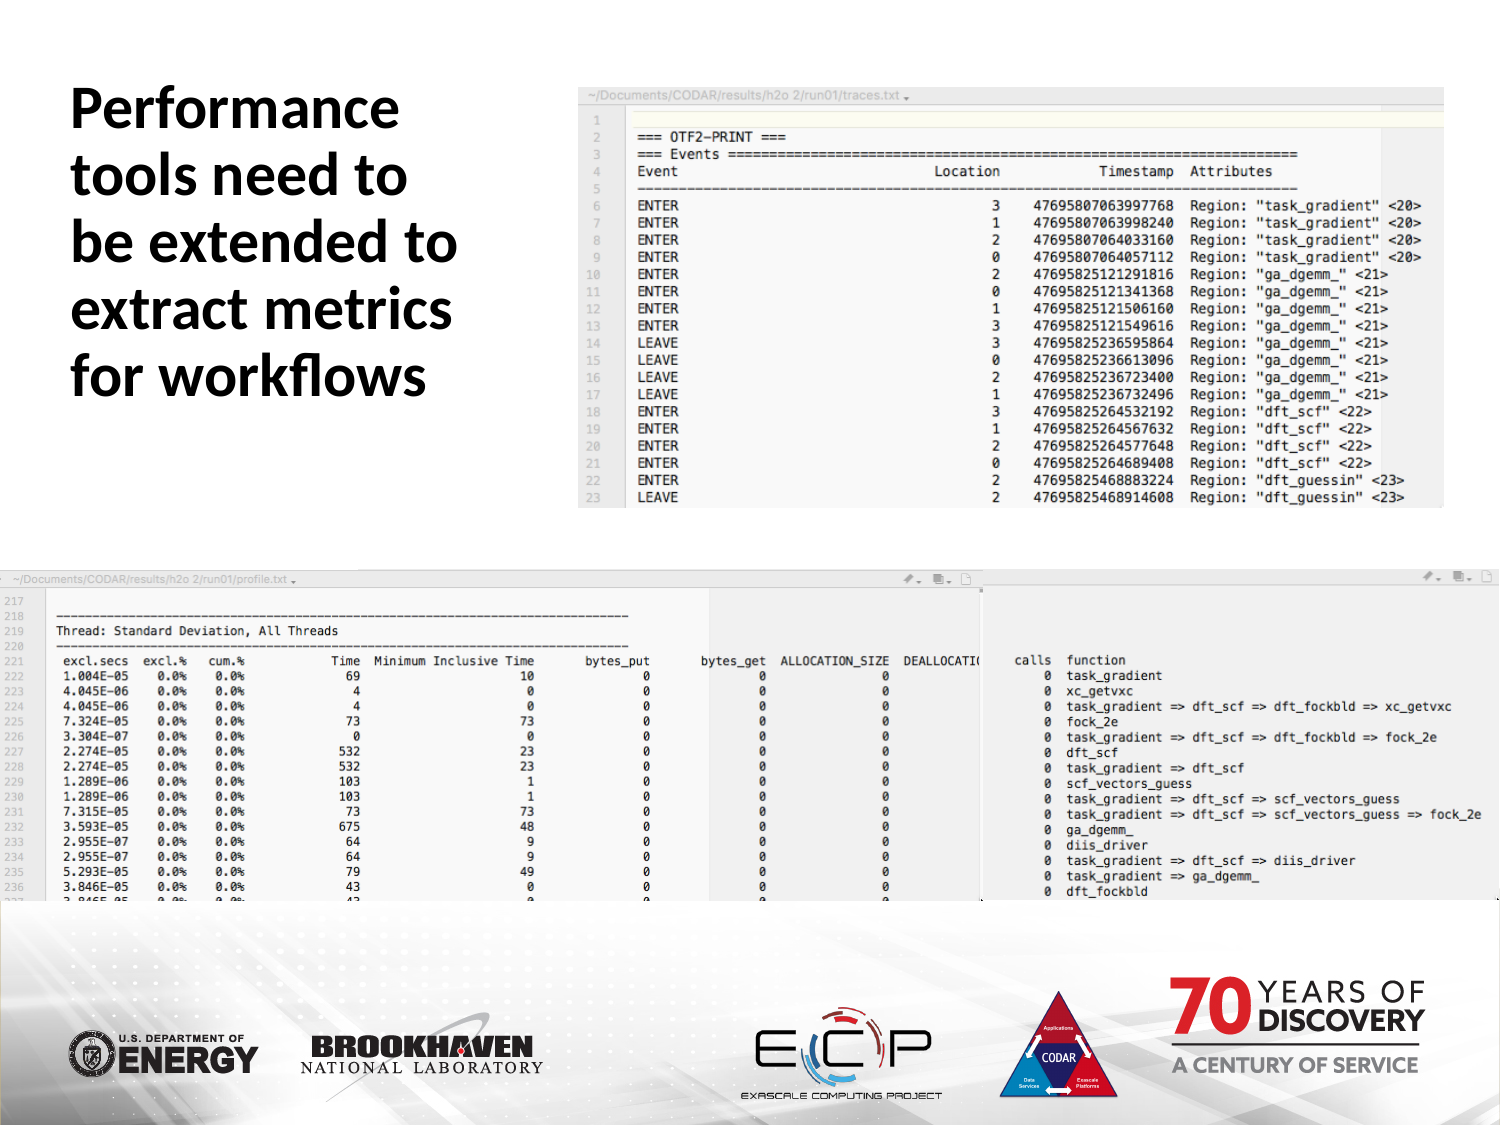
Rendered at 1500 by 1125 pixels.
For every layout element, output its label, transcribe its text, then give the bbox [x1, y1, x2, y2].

title Performance tools need to be extended to extract metrics for workflows [55, 67, 491, 463]
picture [0, 0, 1500, 1125]
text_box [0, 569, 1499, 901]
